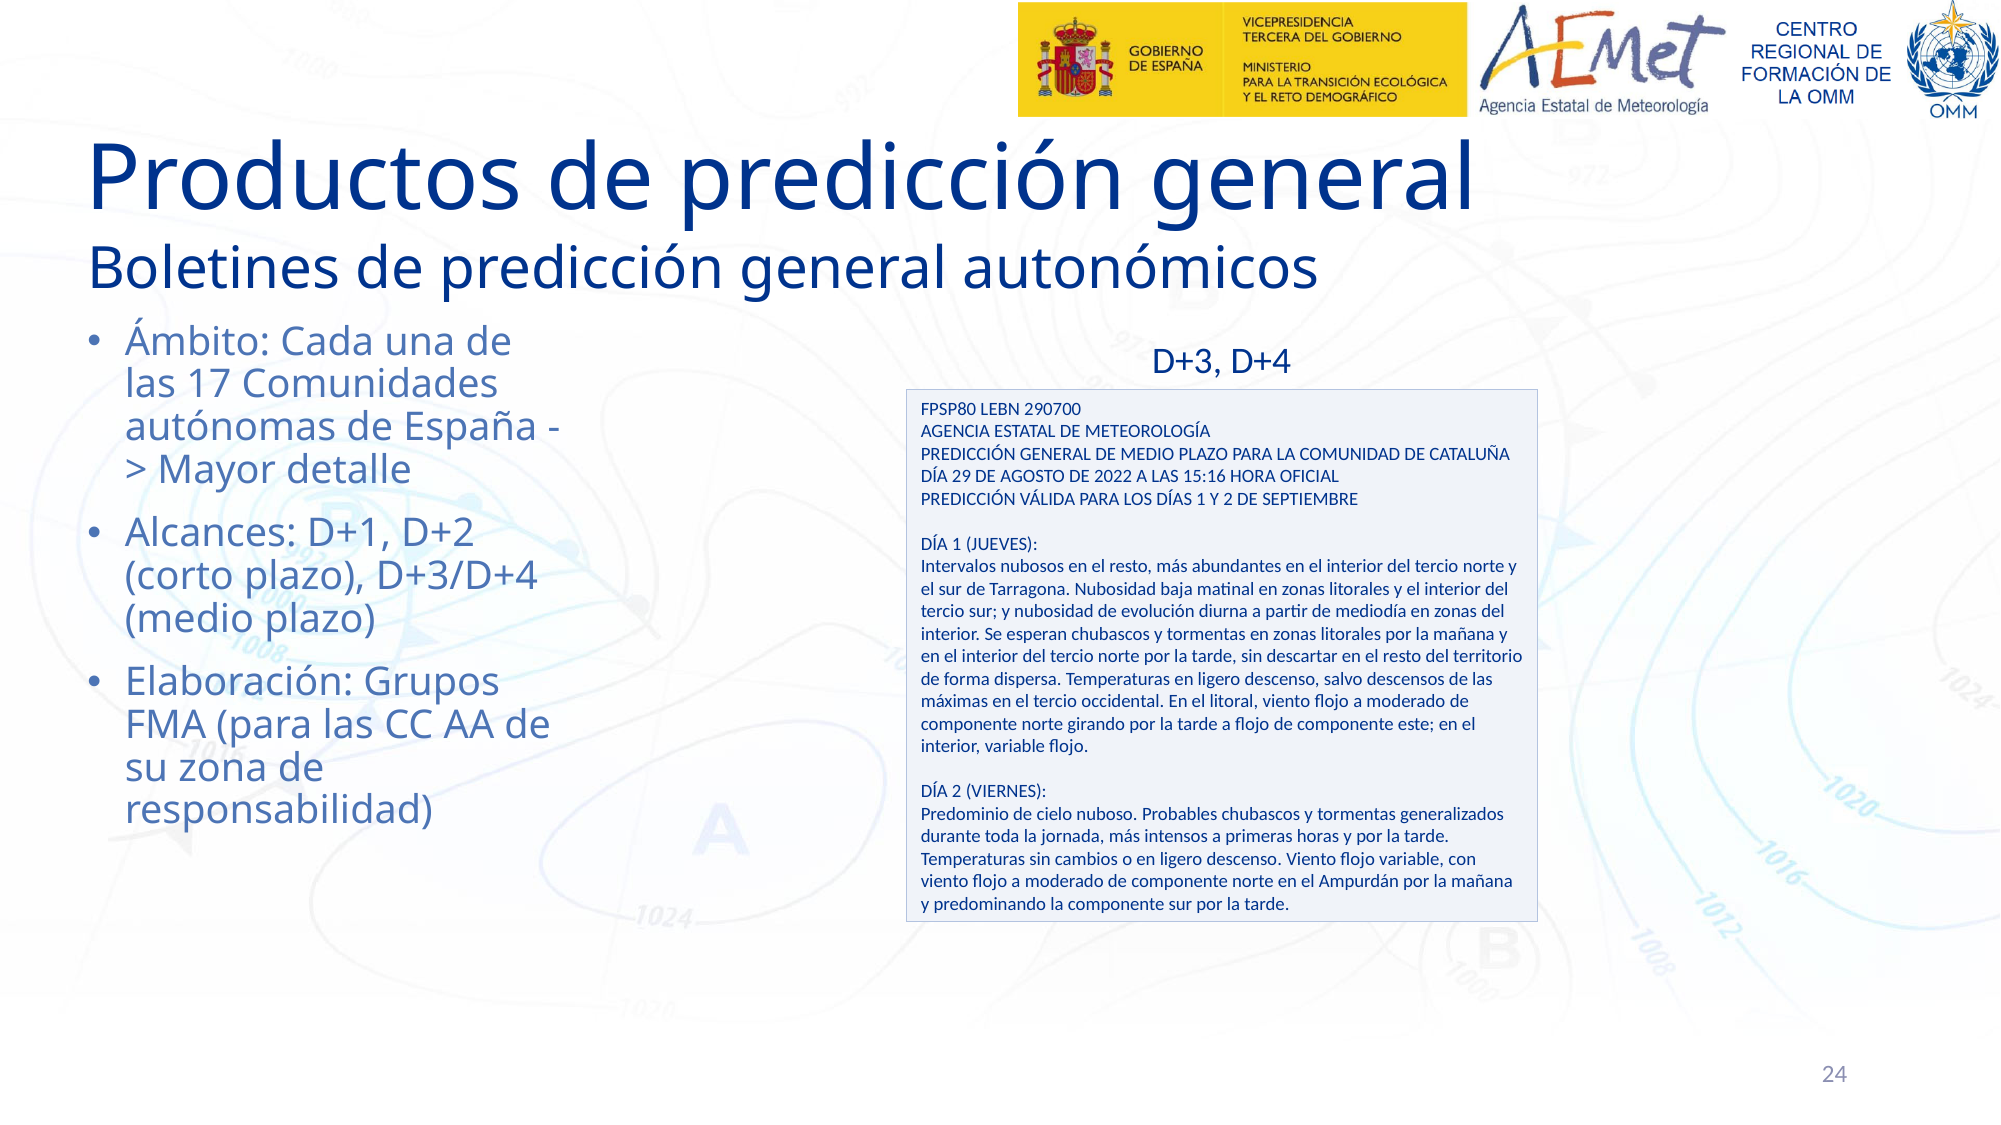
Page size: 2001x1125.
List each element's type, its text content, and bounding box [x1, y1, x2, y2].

text_box FPSP80 LEBN 290700 AGENCIA ESTATAL DE METEOROLOGÍA PREDICCIÓN GENERAL DE MEDIO PLAZO PARA LA COMUNIDAD DE CATALUÑA DÍA 29 DE AGOSTO DE 2022 A LAS 15:16 HORA OFICIAL PREDICCIÓN VÁLIDA PARA LOS DÍAS 1 Y 2 DE SEPTIEMBRE DÍA 1 (JUEVES): Intervalos nubosos en el resto, más abundantes en el interior del tercio norte y el sur de Tarragona. Nubosidad baja matinal en zonas litorales y el interior del tercio sur; y nubosidad de evolución diurna a partir de mediodía en zonas del interior. Se esperan chubascos y tormentas en zonas litorales por la mañana y en el interior del tercio norte por la tarde, sin descartar en el resto del territorio de forma dispersa. Temperaturas en ligero descenso, salvo descensos de las máximas en el tercio occidental. En el litoral, viento flojo a moderado de componente norte girando por la tarde a flojo de componente este; en el interior, variable flojo. DÍA 2 (VIERNES): Predominio de cielo nuboso. Probables chubascos y tormentas generalizados durante toda la jornada, más intensos a primeras horas y por la tarde. Temperaturas sin cambios o en ligero descenso. Viento flojo variable, con viento flojo a moderado de componente norte en el Ampurdán por la mañana y predominando la componente sur por la tarde. [906, 389, 1538, 922]
text_box Ámbito: Cada una de las 17 Comunidades autónomas de España -> Mayor detalle Alcances: D+1, D+2 (corto plazo), D+3/D+4 (medio plazo) Elaboración: Grupos FMA (para las CC AA de su zona de responsabilidad) [72, 314, 581, 1038]
text_box D+3, D+4 [1118, 328, 1325, 389]
title Productos de predicción general [70, 114, 1796, 246]
picture [0, 0, 2001, 1125]
text_box Boletines de predicción general autonómicos [72, 226, 1798, 314]
slide_number 24 [1412, 1042, 1863, 1103]
